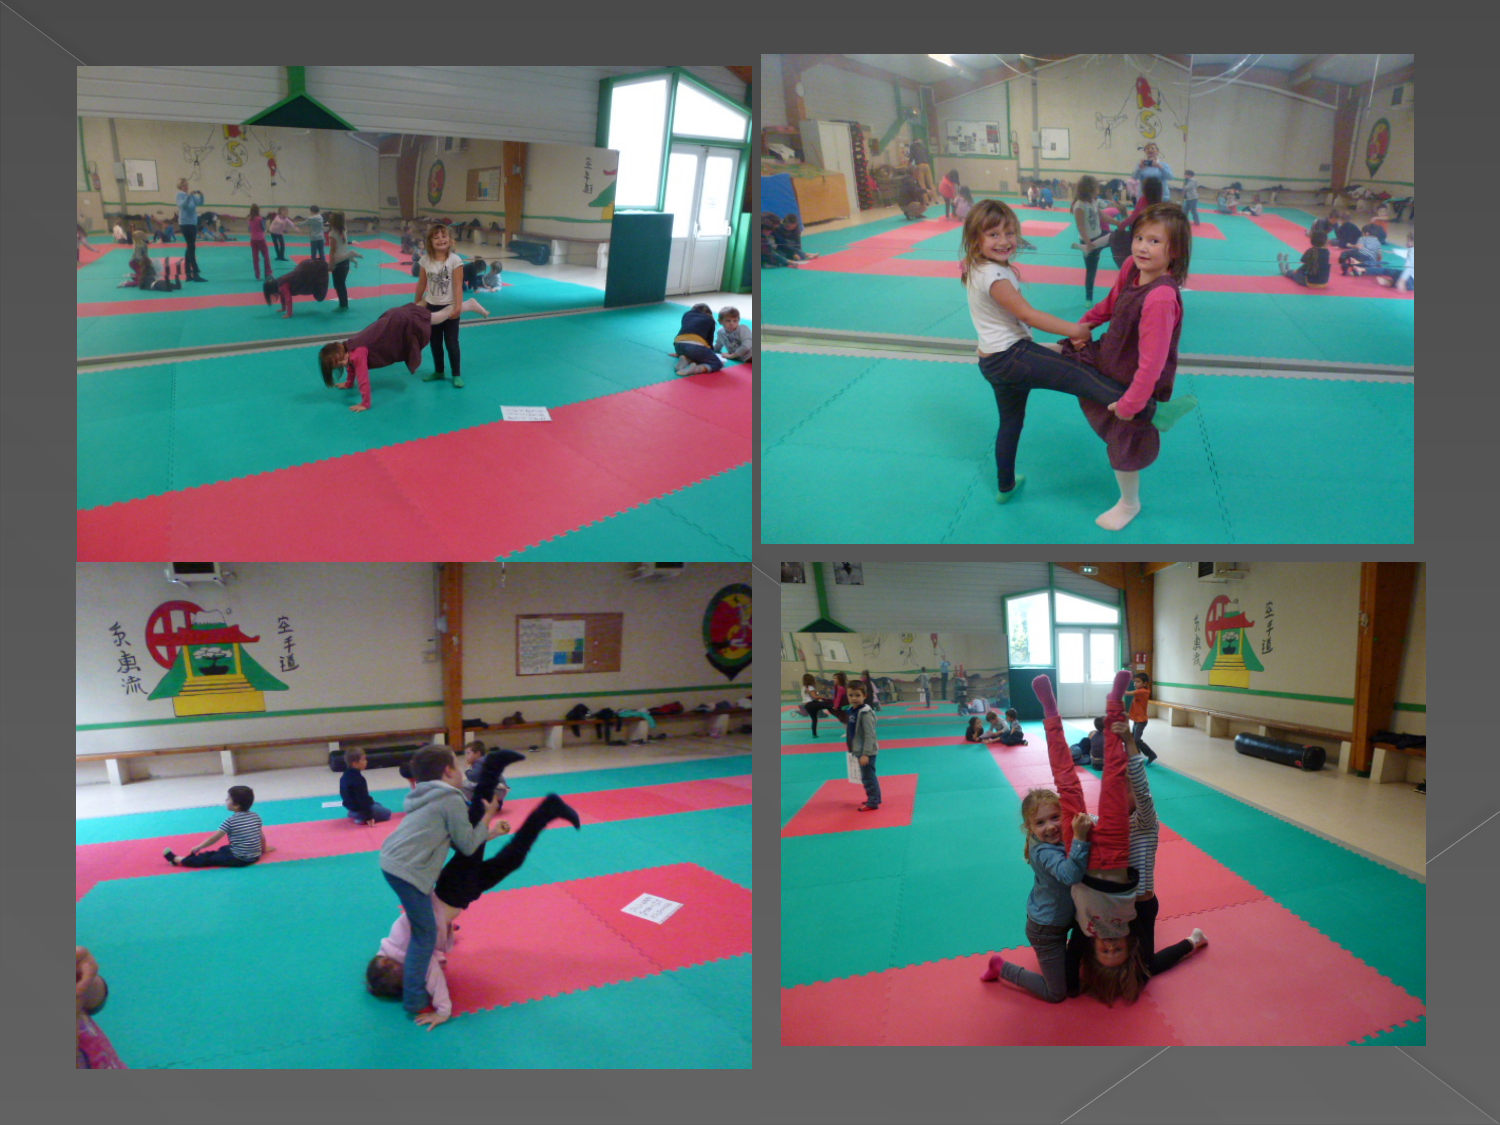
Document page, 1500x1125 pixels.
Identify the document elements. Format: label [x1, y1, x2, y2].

picture [761, 54, 1414, 544]
picture [781, 562, 1426, 1046]
picture [76, 66, 752, 1069]
